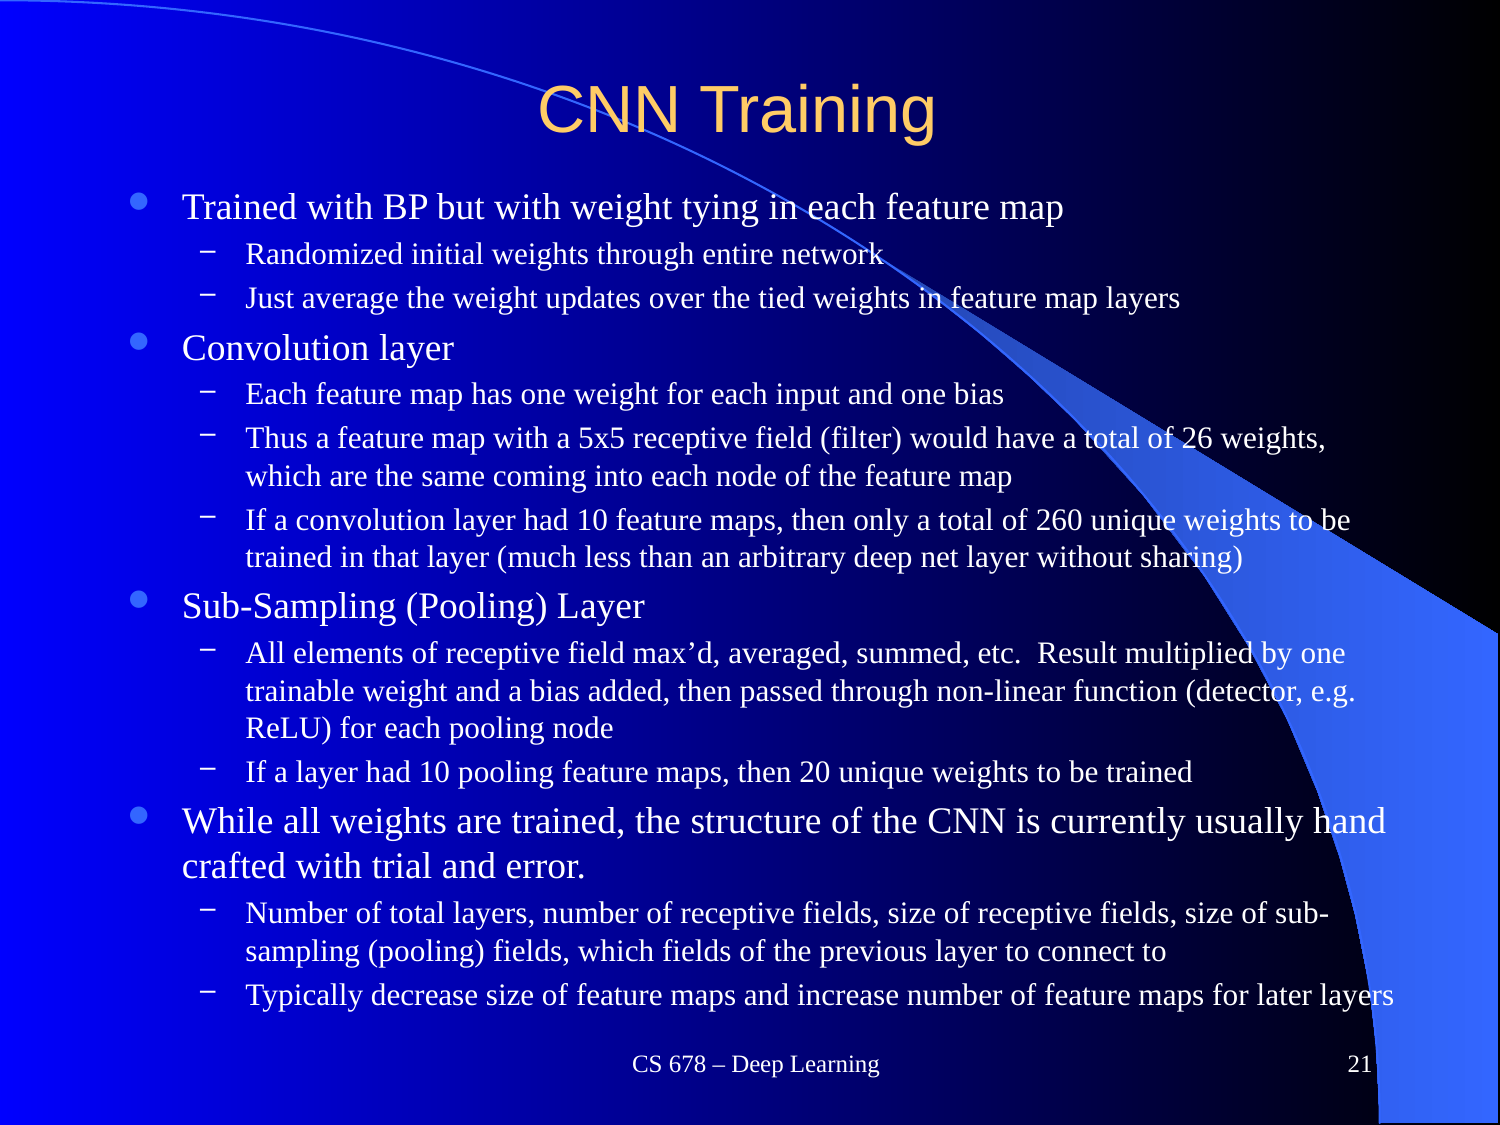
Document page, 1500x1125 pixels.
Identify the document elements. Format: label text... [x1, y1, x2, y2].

title CNN Training [99, 37, 1376, 176]
slide_number 21 [1074, 1024, 1388, 1101]
footer CS 678 – Deep Learning [474, 1024, 1038, 1101]
list Trained with BP but with weight tying in each feature map Randomized initial weights through entire network Just average the weight updates over the tied weights in feature map layers Convolution layer Each feature map has one weight for each input and one bias Thus a feature map with a 5x5 receptive field (filter) would have a total of 26 weights, which are the same coming into each node of the feature map If a convolution layer had 10 feature maps, then only a total of 260 unique weights to be trained in that layer (much less than an arbitrary deep net layer without sharing) Sub-Sampling (Pooling) Layer All elements of receptive field max’d, averaged, summed, etc. Result multiplied by one trainable weight and a bias added, then passed through non-linear function (detector, e.g. ReLU) for each pooling node If a layer had 10 pooling feature maps, then 20 unique weights to be trained While all weights are trained, the structure of the CNN is currently usually hand crafted with trial and error. Number of total layers, number of receptive fields, size of receptive fields, size of sub-sampling (pooling) fields, which fields of the previous layer to connect to Typically decrease size of feature maps and increase number of feature maps for later layers [112, 174, 1413, 1026]
